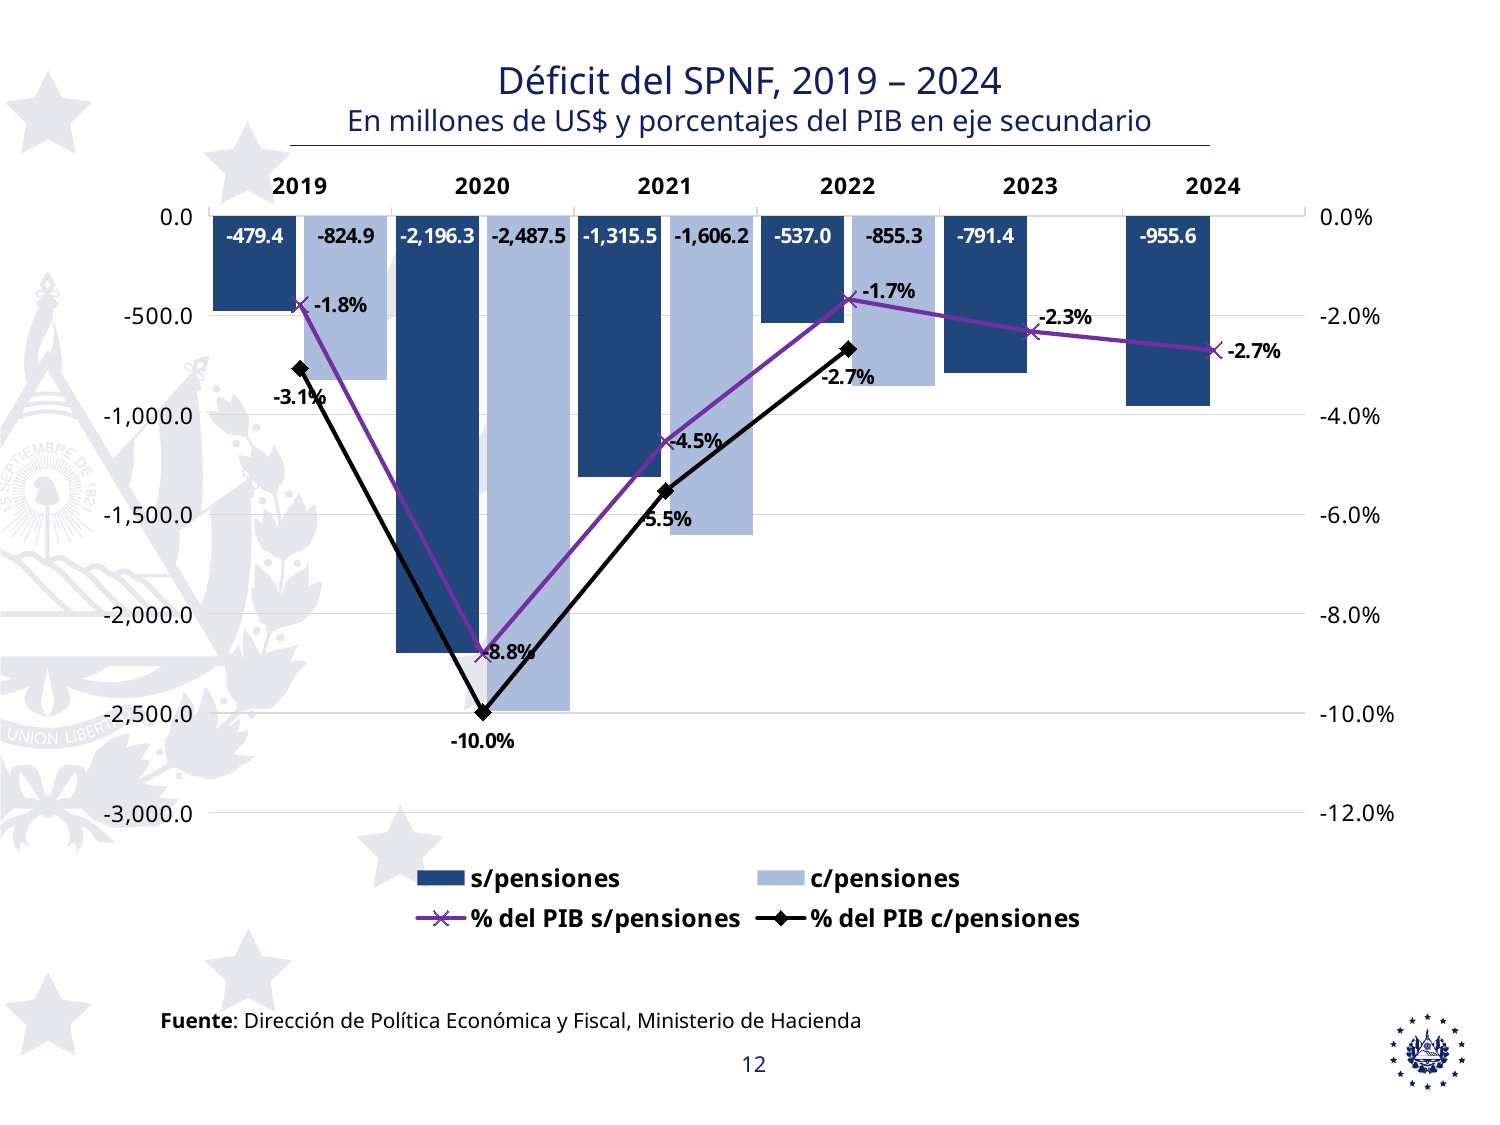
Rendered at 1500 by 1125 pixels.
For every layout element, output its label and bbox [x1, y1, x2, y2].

picture [0, 0, 1500, 1125]
chart [76, 153, 1422, 942]
